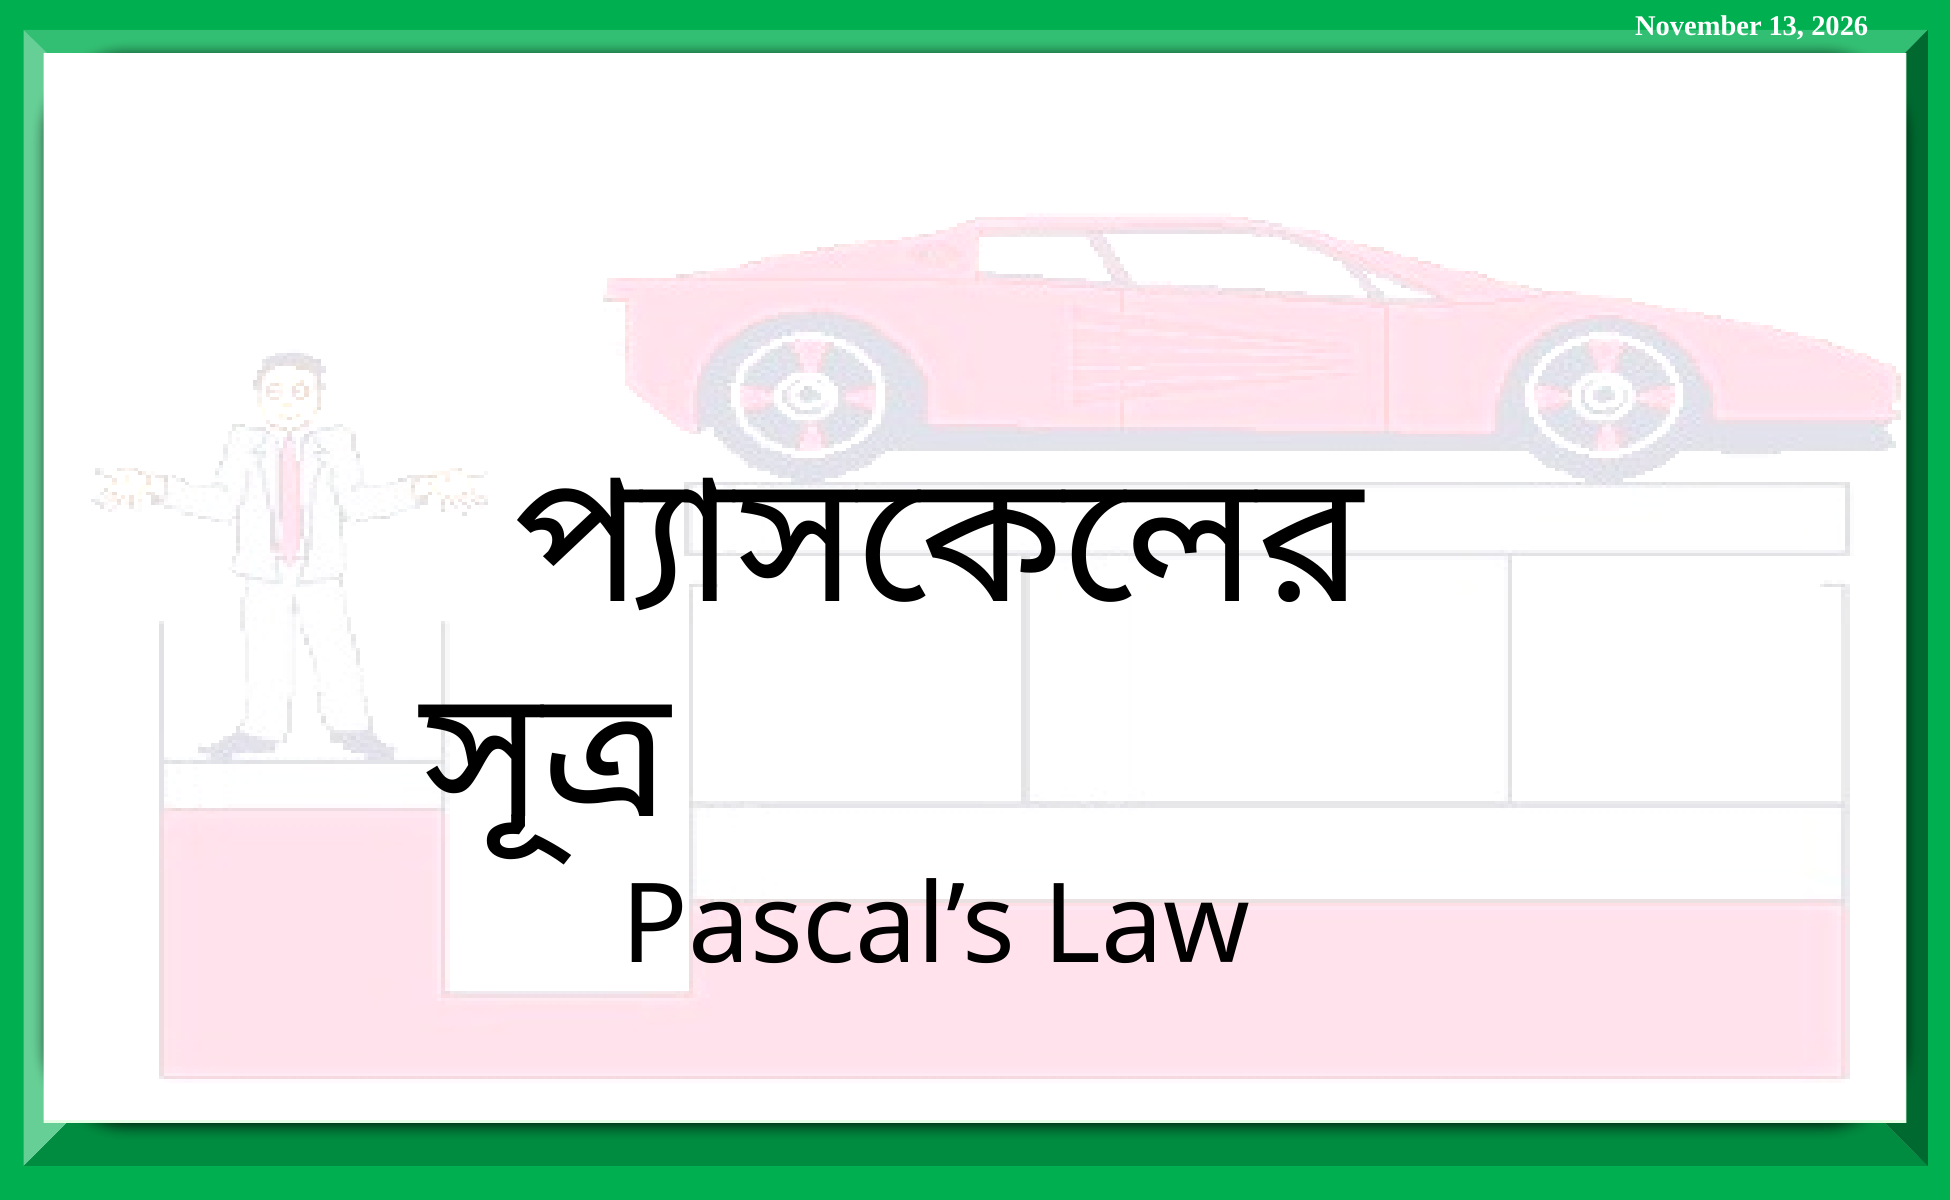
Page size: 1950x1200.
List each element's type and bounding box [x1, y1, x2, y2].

picture [43, 52, 1907, 1123]
